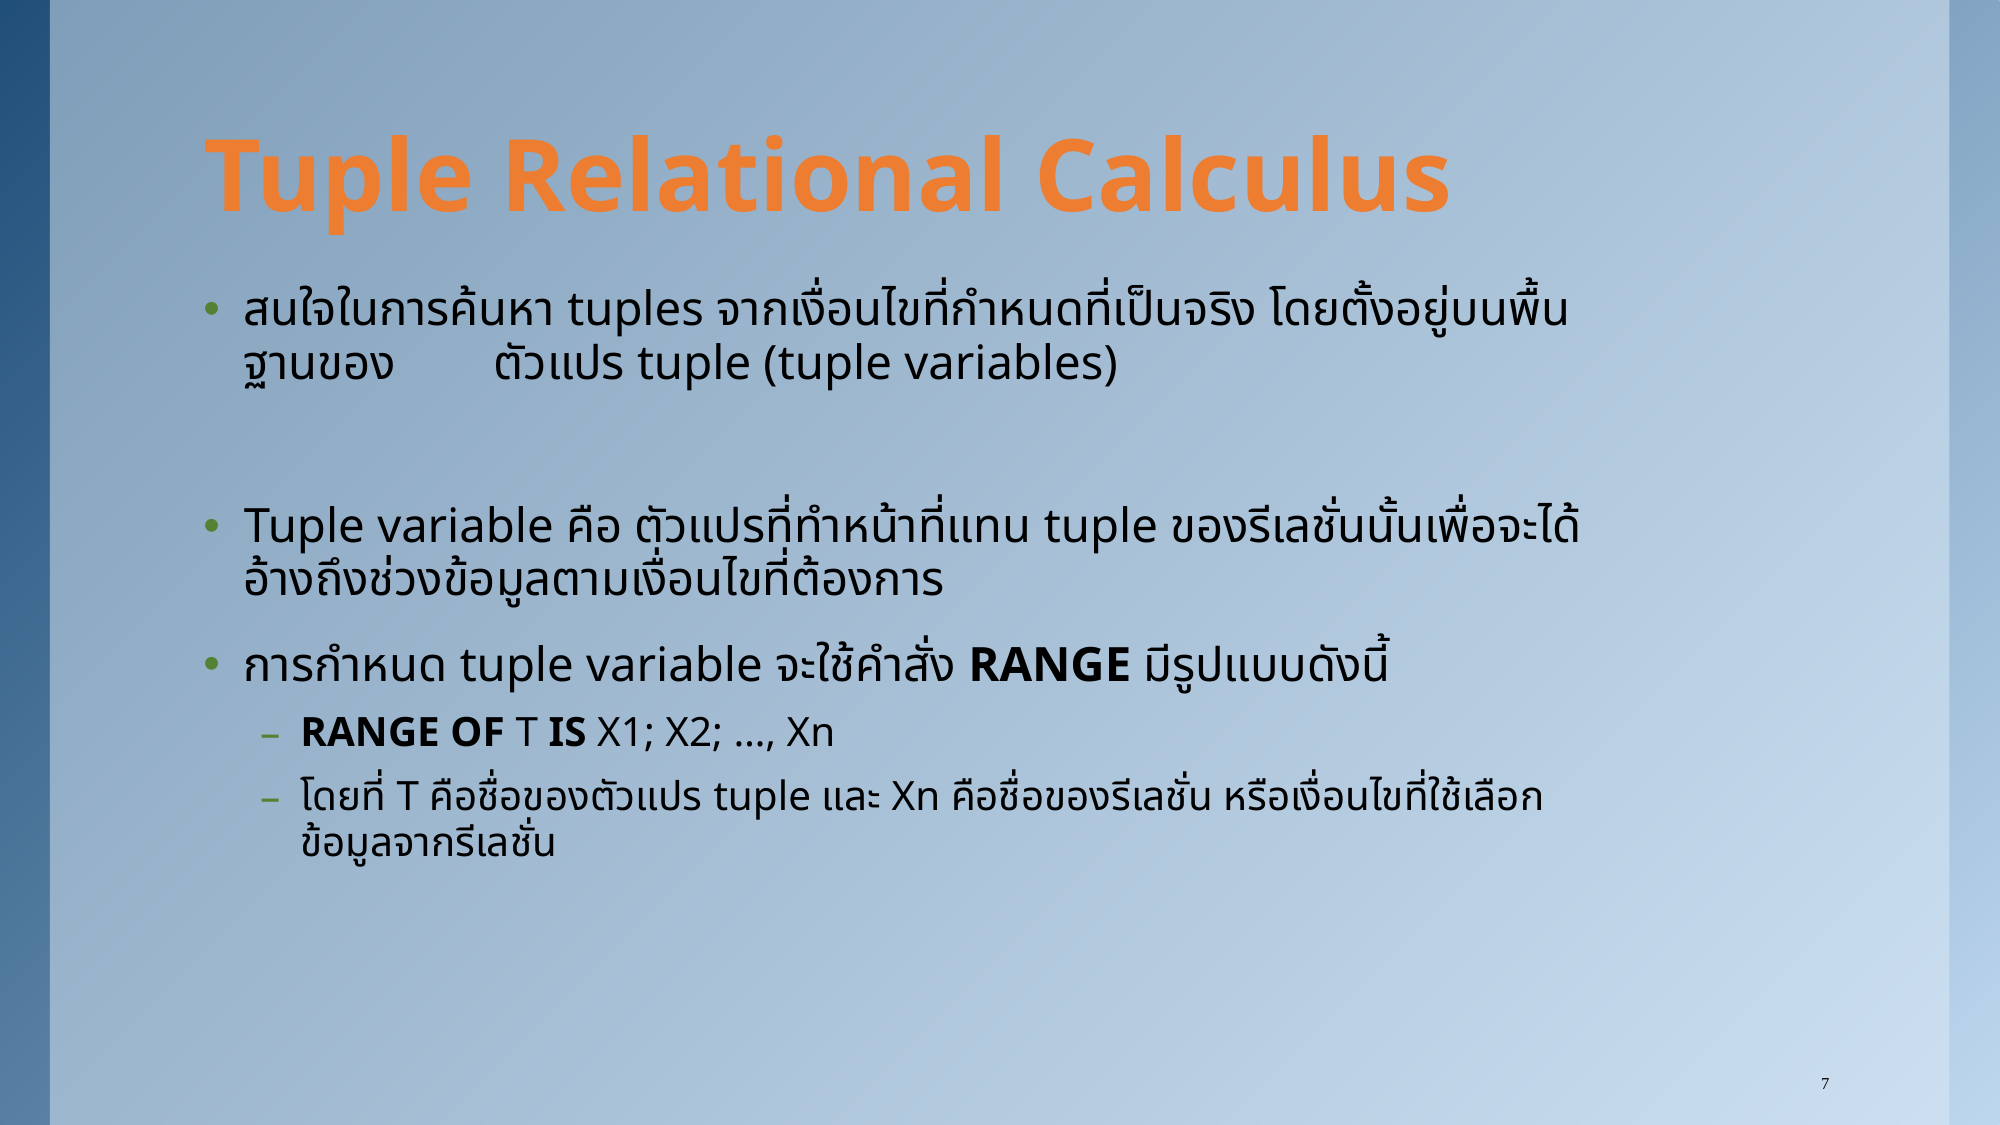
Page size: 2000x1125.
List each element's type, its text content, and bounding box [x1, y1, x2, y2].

slide_number 7 [1667, 1050, 1850, 1103]
title Tuple Relational Calculus [183, 12, 1850, 242]
list สนใจในการค้นหา tuples จากเงื่อนไขที่กำหนดที่เป็นจริง โดยตั้งอยู่บนพื้นฐานของ ตัวแปร tuple (tuple variables) Tuple variable คือ ตัวแปรที่ทำหน้าที่แทน tuple ของรีเลชั่นนั้นเพื่อจะได้อ้างถึงช่วงข้อมูลตามเงื่อนไขที่ต้องการ การกำหนด tuple variable จะใช้คำสั่ง RANGE มีรูปแบบดังนี้ RANGE OF T IS X1; X2; …, Xn โดยที่ T คือชื่อของตัวแปร tuple และ Xn คือชื่อของรีเลชั่น หรือเงื่อนไขที่ใช้เลือกข้อมูลจากรีเลชั่น [183, 272, 1638, 882]
